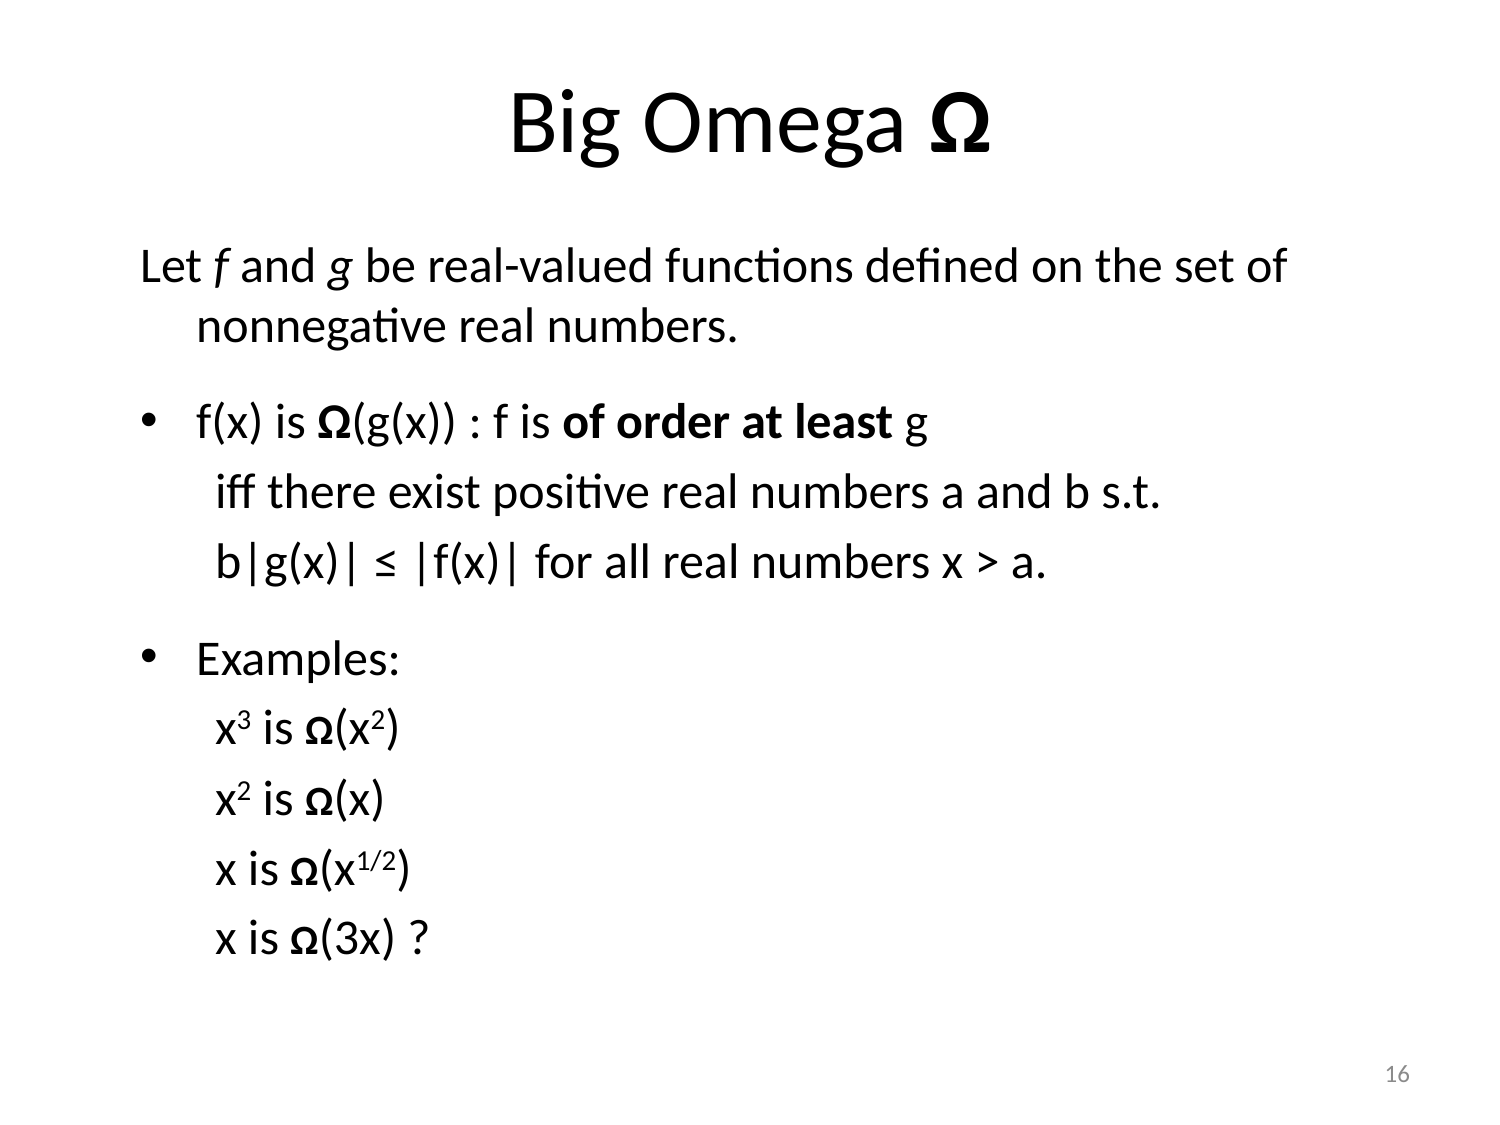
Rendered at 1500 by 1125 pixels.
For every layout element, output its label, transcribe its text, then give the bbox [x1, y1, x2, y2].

list Let f and g be real-valued functions defined on the set of nonnegative real numbers. f(x) is Ω(g(x)) : f is of order at least g iff there exist positive real numbers a and b s.t. b|g(x)| ≤ |f(x)| for all real numbers x > a. Examples: x3 is Ω(x2) x2 is Ω(x) x is Ω(x1/2) x is Ω(3x) ? [125, 224, 1350, 1025]
title Big Omega Ω [75, 45, 1425, 188]
slide_number 16 [1074, 1042, 1425, 1103]
